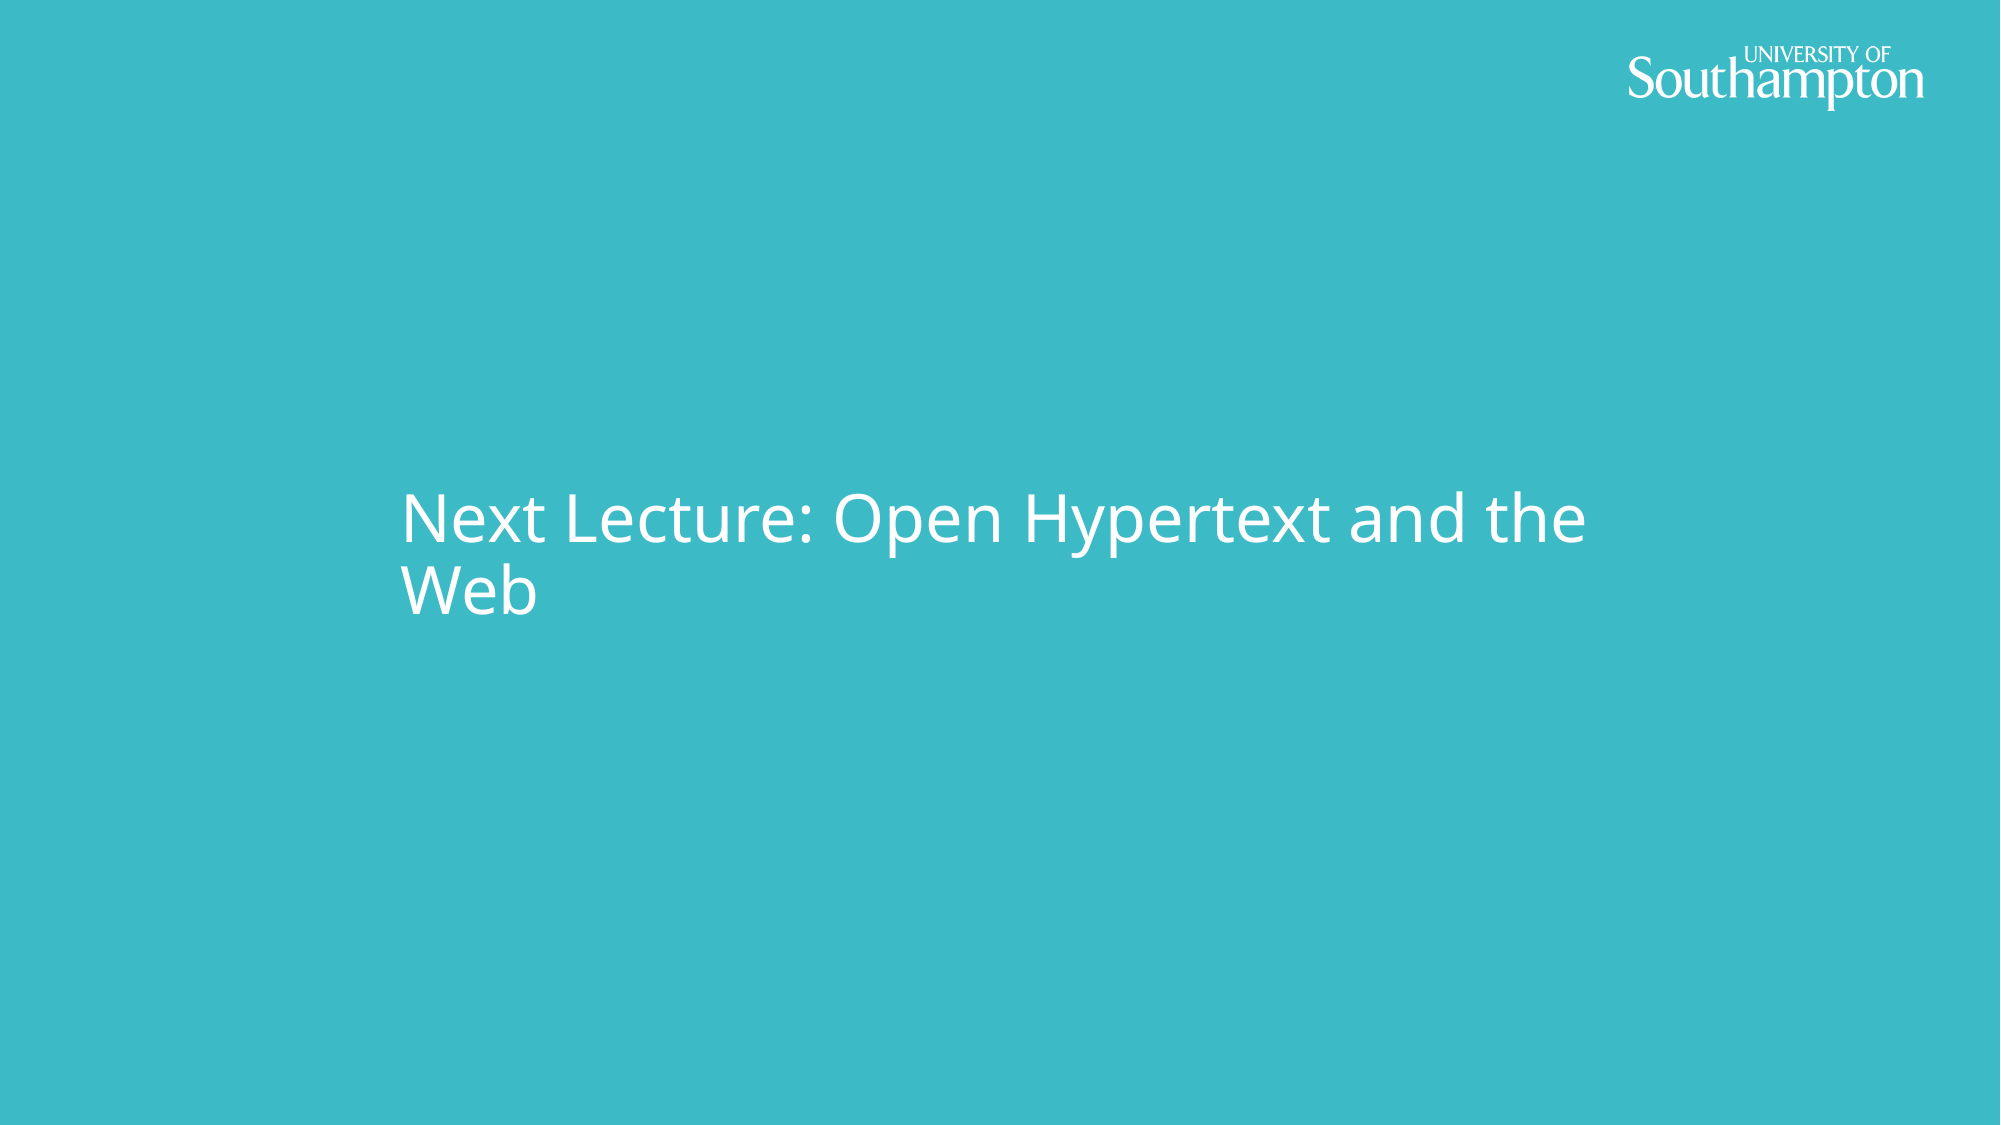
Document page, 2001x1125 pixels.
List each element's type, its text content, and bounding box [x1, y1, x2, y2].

picture [1629, 46, 1924, 111]
title Next Lecture: Open Hypertext and the Web [385, 350, 1615, 764]
